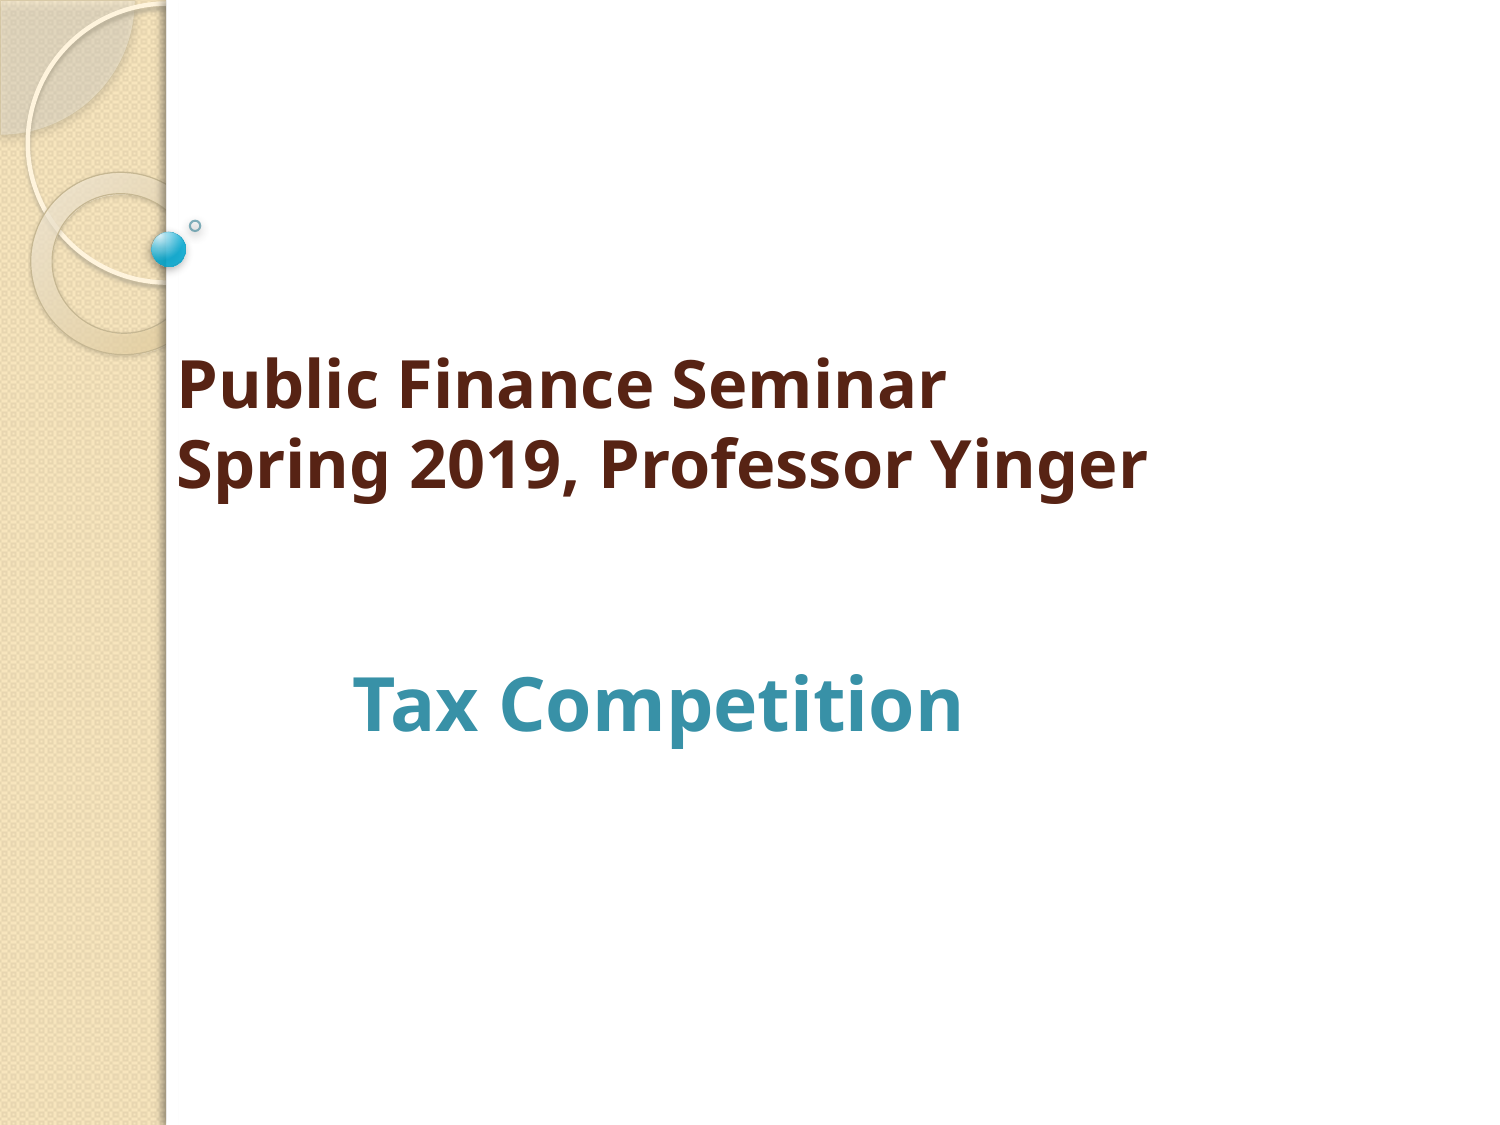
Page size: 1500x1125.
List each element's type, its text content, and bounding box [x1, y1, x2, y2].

title Public Finance Seminar Spring 2019, Professor Yinger [161, 215, 1413, 510]
subtitle Tax Competition [333, 656, 1409, 954]
